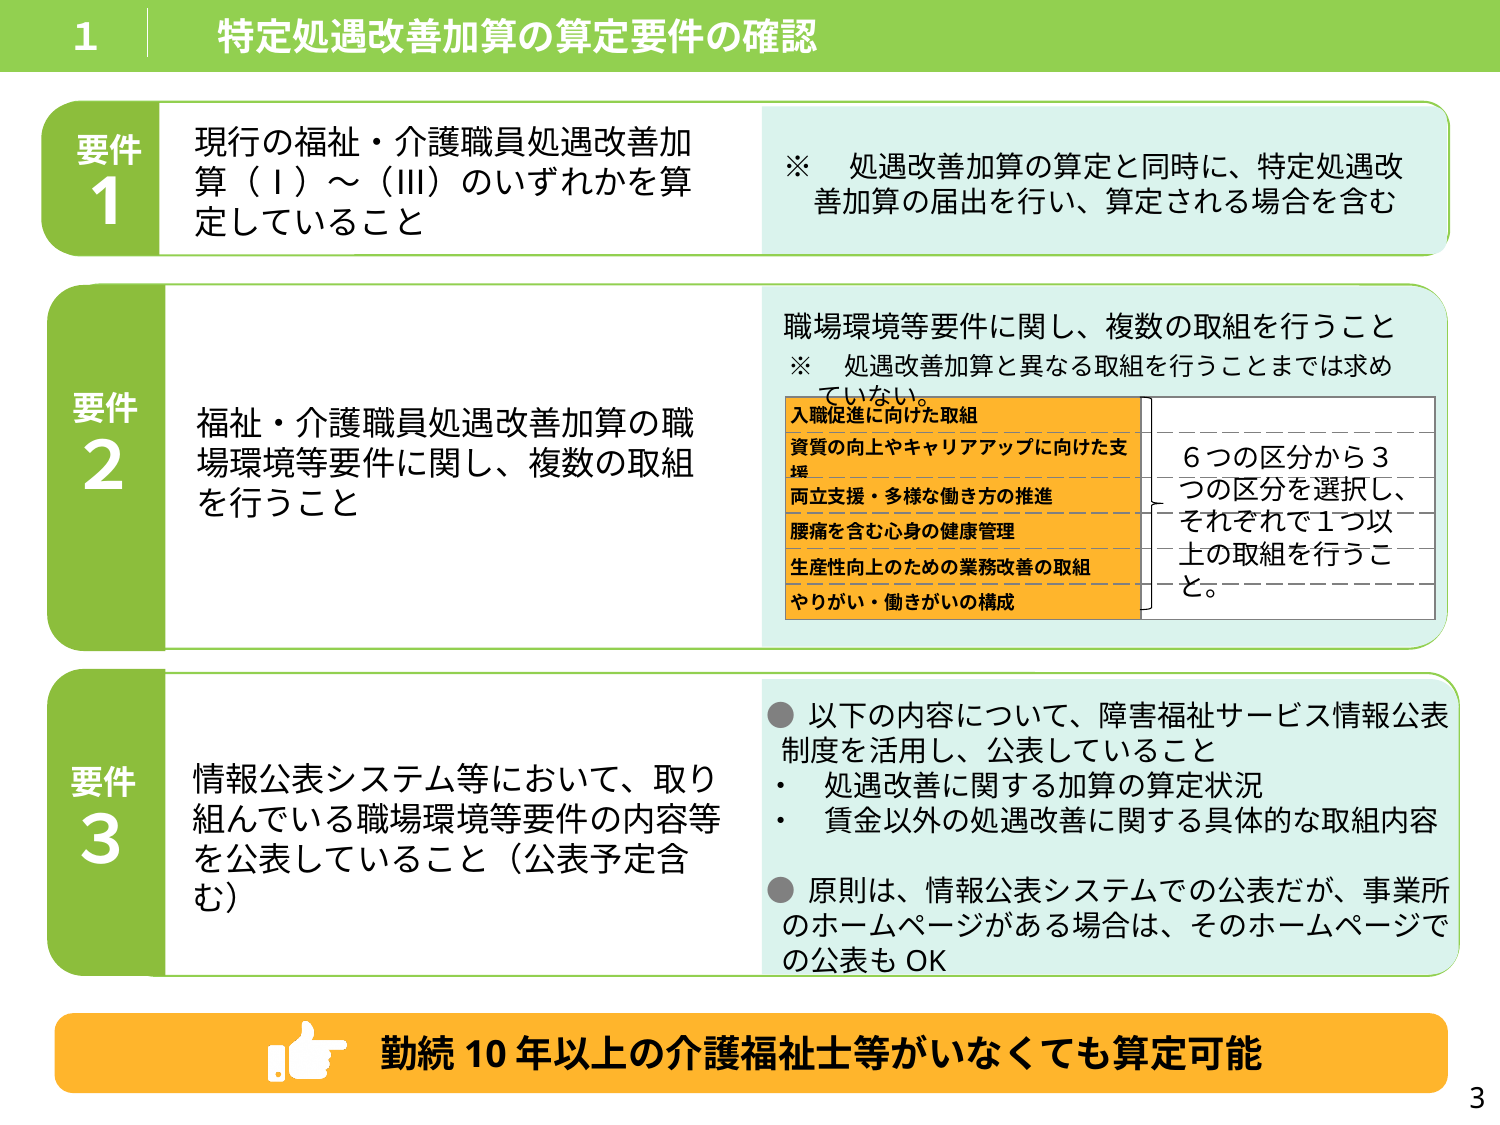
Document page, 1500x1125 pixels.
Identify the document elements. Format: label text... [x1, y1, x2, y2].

table_cell [1153, 513, 1163, 549]
table_cell 両立支援・多様な働き方の推進 [786, 478, 1139, 513]
text_box ● 以下の内容について、障害福祉サービス情報公表制度を活用し、公表していること ・ 処遇改善に関する加算の算定状況 ・ 賃金以外の処遇改善に関する具体的な取組内容 ● 原則は、情報公表システムでの公表だが、事業所のホームページがある場合は、そのホームページでの公表もOK [751, 689, 1471, 985]
text_box 現行の福祉・介護職員処遇改善加算（Ⅰ）～（Ⅲ）のいずれかを算定していること [179, 113, 727, 249]
text_box 勤続10年以上の介護福祉士等がいなくても算定可能 [347, 1022, 1413, 1083]
text_box １ 特定処遇改善加算の算定要件の確認 [53, 5, 1282, 65]
text_box [53, 1012, 1163, 1095]
text_box ※ 処遇改善加算の算定と同時に、特定処遇改善加算の届出を行い、算定される場合を含む [769, 140, 1424, 226]
text_box [760, 105, 1449, 255]
table_cell [1153, 478, 1163, 502]
text_box 要件 [51, 753, 156, 809]
text_box [347, 1012, 1449, 1069]
text_box 1 [73, 150, 132, 246]
text_box 情報公表システム等において、取り組んでいる職場環境等要件の内容等を公表していること（公表予定含む） [177, 750, 744, 925]
text_box [167, 671, 1456, 977]
table_cell [1153, 549, 1163, 584]
table_cell [1153, 433, 1163, 478]
slide_number 2 [1163, 1069, 1500, 1125]
text_box ２ [55, 415, 114, 510]
table_cell [1153, 504, 1163, 513]
text_box 要件 [53, 379, 158, 435]
text_box [760, 678, 1454, 689]
text_box [1139, 418, 1163, 611]
text_box [167, 283, 1423, 650]
table_header 入職促進に向けた取組 [786, 418, 1139, 433]
text_box [40, 100, 161, 257]
text_box 職場環境等要件に関し、複数の取組を行うこと [769, 301, 1444, 351]
text_box ６つの区分から３つの区分を選択し、それぞれで１つ以上の取組を行うこと。 [1163, 432, 1436, 610]
text_box 要件 [57, 121, 162, 177]
text_box [46, 283, 167, 653]
table_cell 資質の向上やキャリアアップに向けた支援 [786, 433, 1139, 478]
text_box [760, 285, 1448, 648]
text_box ３ [53, 809, 112, 884]
text_box ※ 処遇改善加算と異なる取組を行うことまでは求めていない。 [773, 342, 1412, 418]
table_header [1153, 398, 1434, 433]
text_box [0, 0, 1500, 72]
table_cell 生産性向上のための業務改善の取組 [786, 549, 1139, 584]
table_cell 腰痛を含む心身の健康管理 [786, 513, 1139, 549]
table_cell やりがい・働きがいの構成 [786, 584, 1140, 619]
text_box [161, 100, 1441, 257]
picture [268, 1011, 347, 1091]
table_cell [1142, 584, 1434, 619]
text_box 福祉・介護職員処遇改善加算の職場環境等要件に関し、複数の取組を行うこと [181, 394, 728, 570]
text_box [46, 667, 167, 977]
